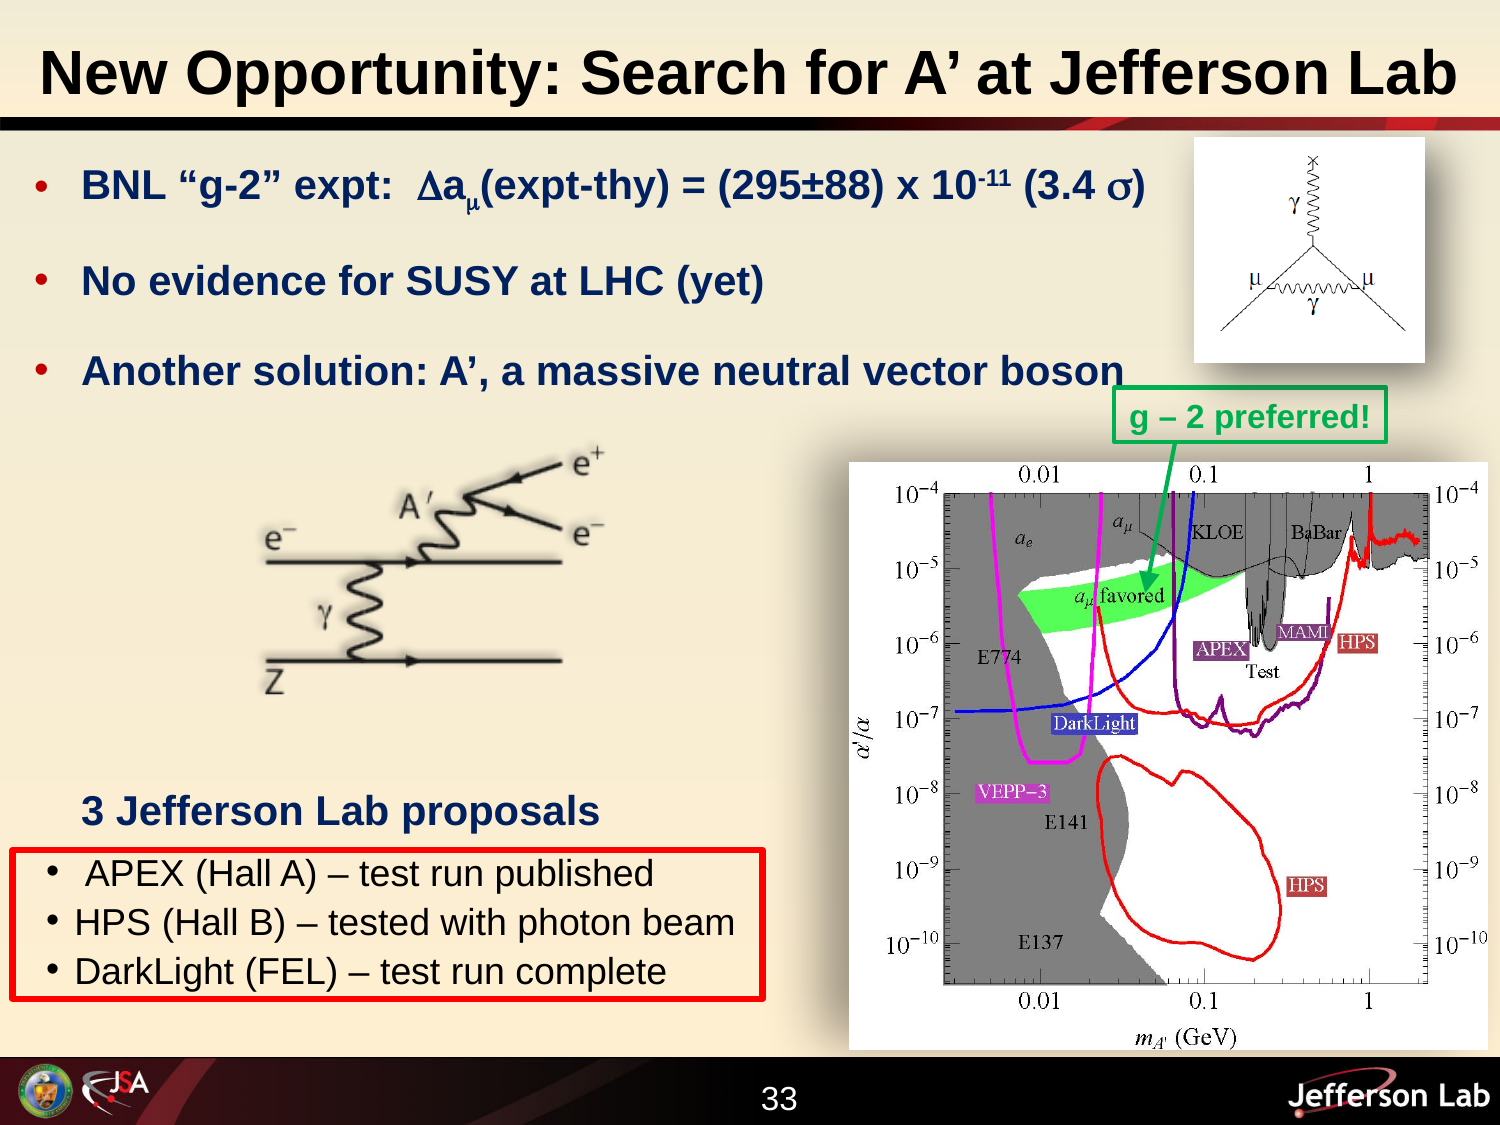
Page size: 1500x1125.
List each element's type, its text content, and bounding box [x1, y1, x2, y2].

text_box [24, 275, 635, 486]
text_box BNL “g-2” expt: Dam(expt-thy) = (295±88) x 10-11 (3.4 s) No evidence for SUSY at LHC (yet) Another solution: A’, a massive neutral vector boson 3 Jefferson Lab proposals [19, 149, 1173, 842]
picture [1194, 137, 1426, 363]
picture [237, 399, 632, 751]
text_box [1112, 387, 1389, 594]
picture [0, 123, 1500, 132]
text_box New Opportunity: Search for A’ at Jefferson Lab [0, 24, 1500, 123]
text_box APEX (Hall A) – test run published HPS (Hall B) – tested with photon beam DarkLight (FEL) – test run complete [12, 849, 763, 999]
picture [849, 462, 1488, 1051]
picture [0, 1057, 1500, 1125]
